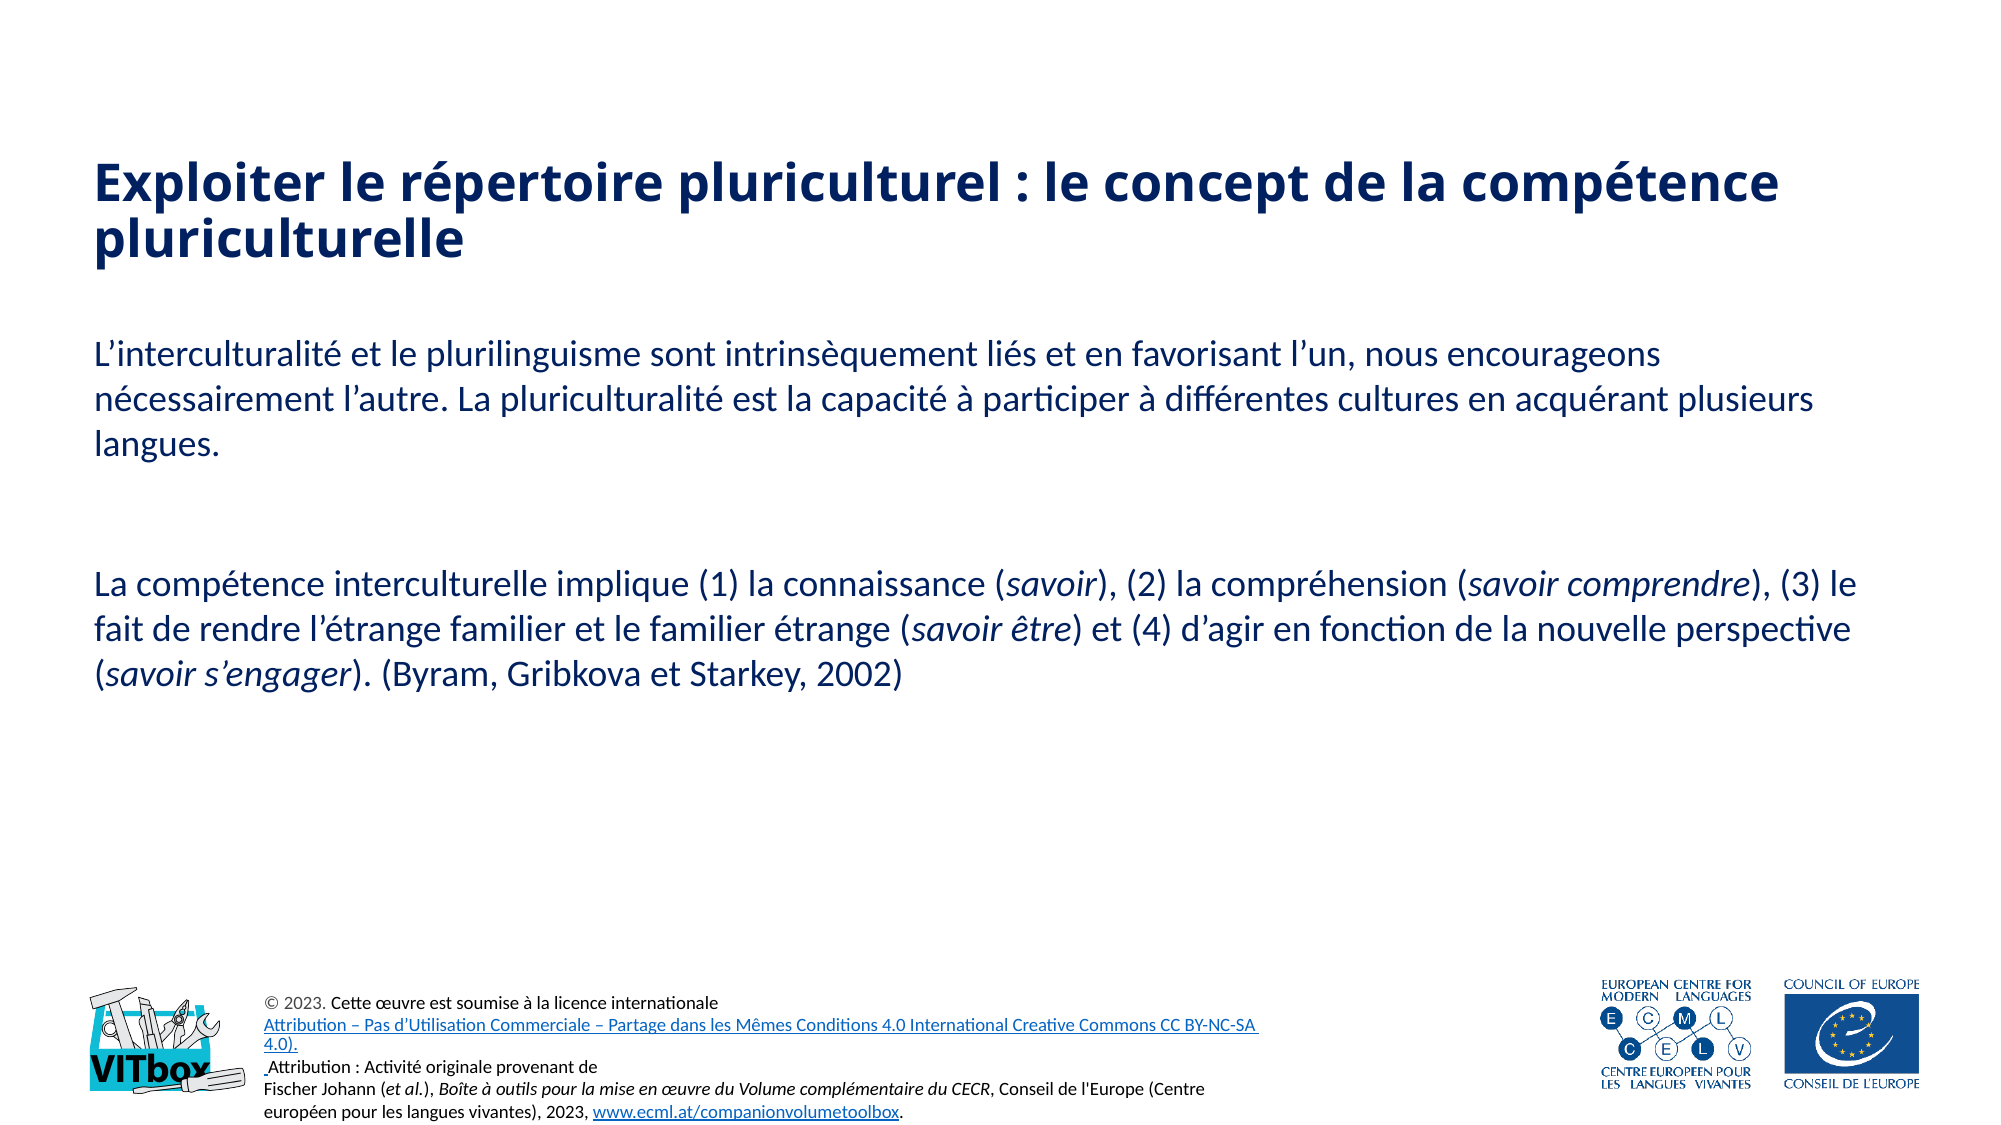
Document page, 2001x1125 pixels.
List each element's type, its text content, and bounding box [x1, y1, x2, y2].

title Exploiter le répertoire pluriculturel : le concept de la compétence pluriculturelle [78, 103, 1920, 322]
list L’interculturalité et le plurilinguisme sont intrinsèquement liés et en favorisant l’un, nous encourageons nécessairement l’autre. La pluriculturalité est la capacité à participer à différentes cultures en acquérant plusieurs langues. La compétence interculturelle implique (1) la connaissance (savoir), (2) la compréhension (savoir comprendre), (3) le fait de rendre l’étrange familier et le familier étrange (savoir être) et (4) d’agir en fonction de la nouvelle perspective (savoir s’engager). (Byram, Gribkova et Starkey, 2002) [79, 321, 1920, 970]
picture [1599, 978, 1921, 1089]
picture [80, 985, 249, 1095]
